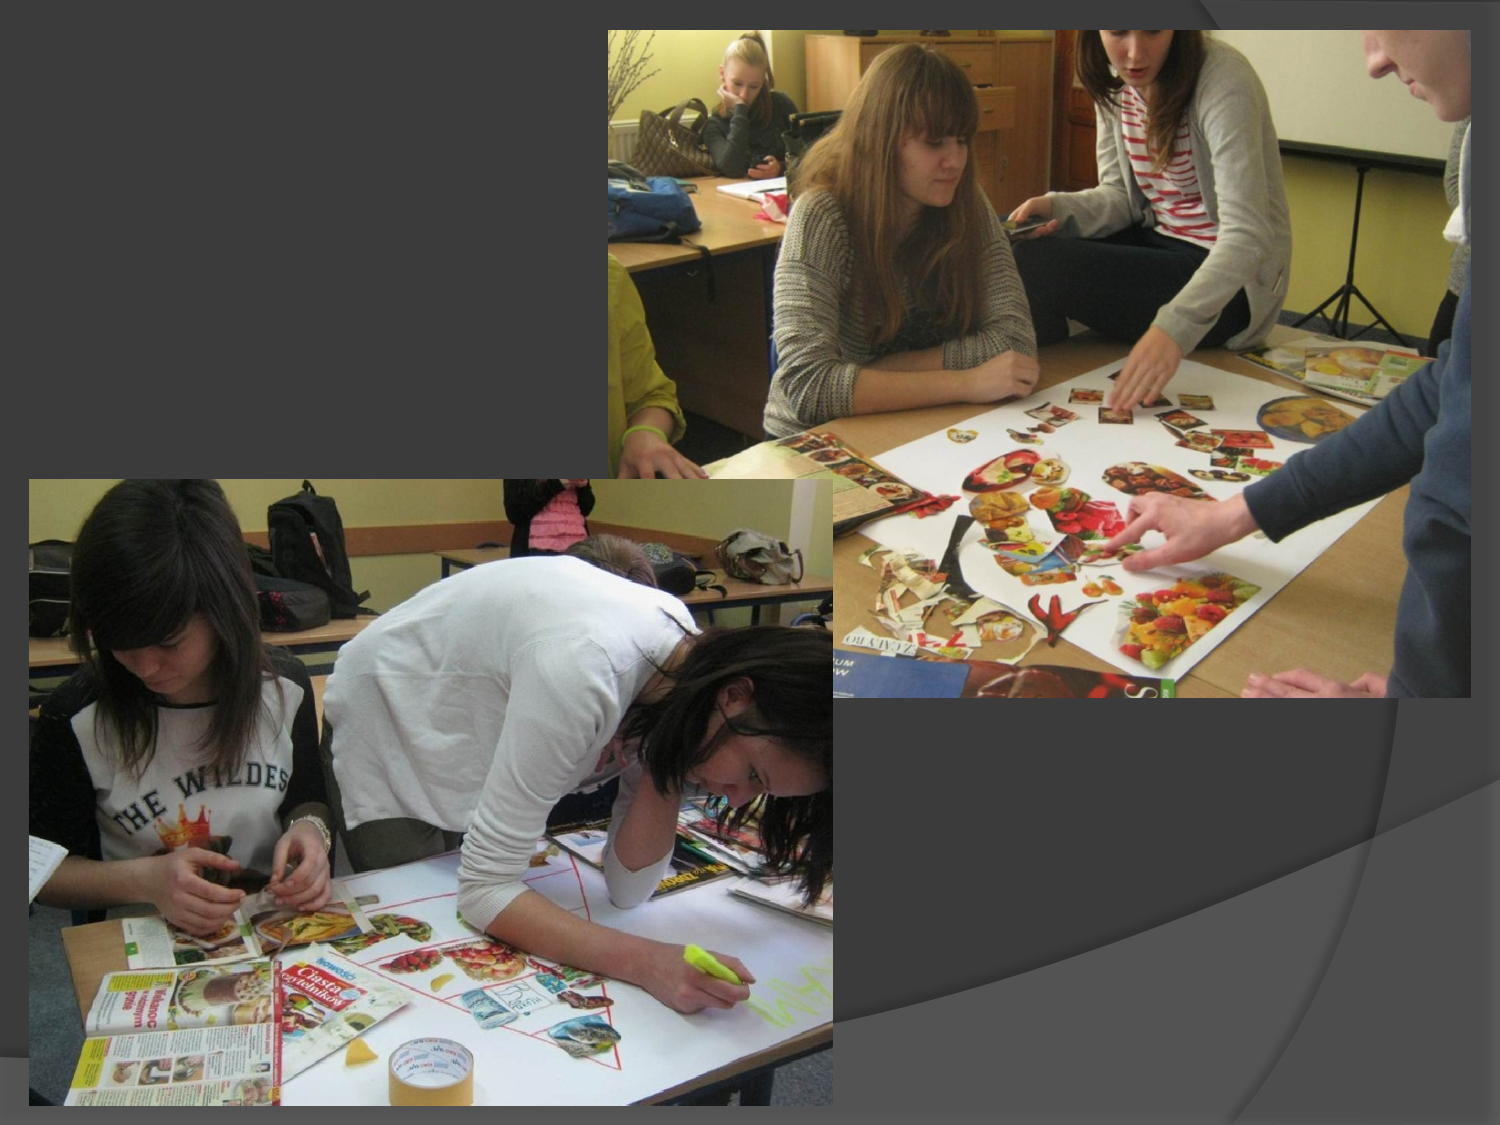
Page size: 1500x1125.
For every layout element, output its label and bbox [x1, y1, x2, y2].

list [29, 479, 833, 1107]
list [607, 30, 1471, 698]
